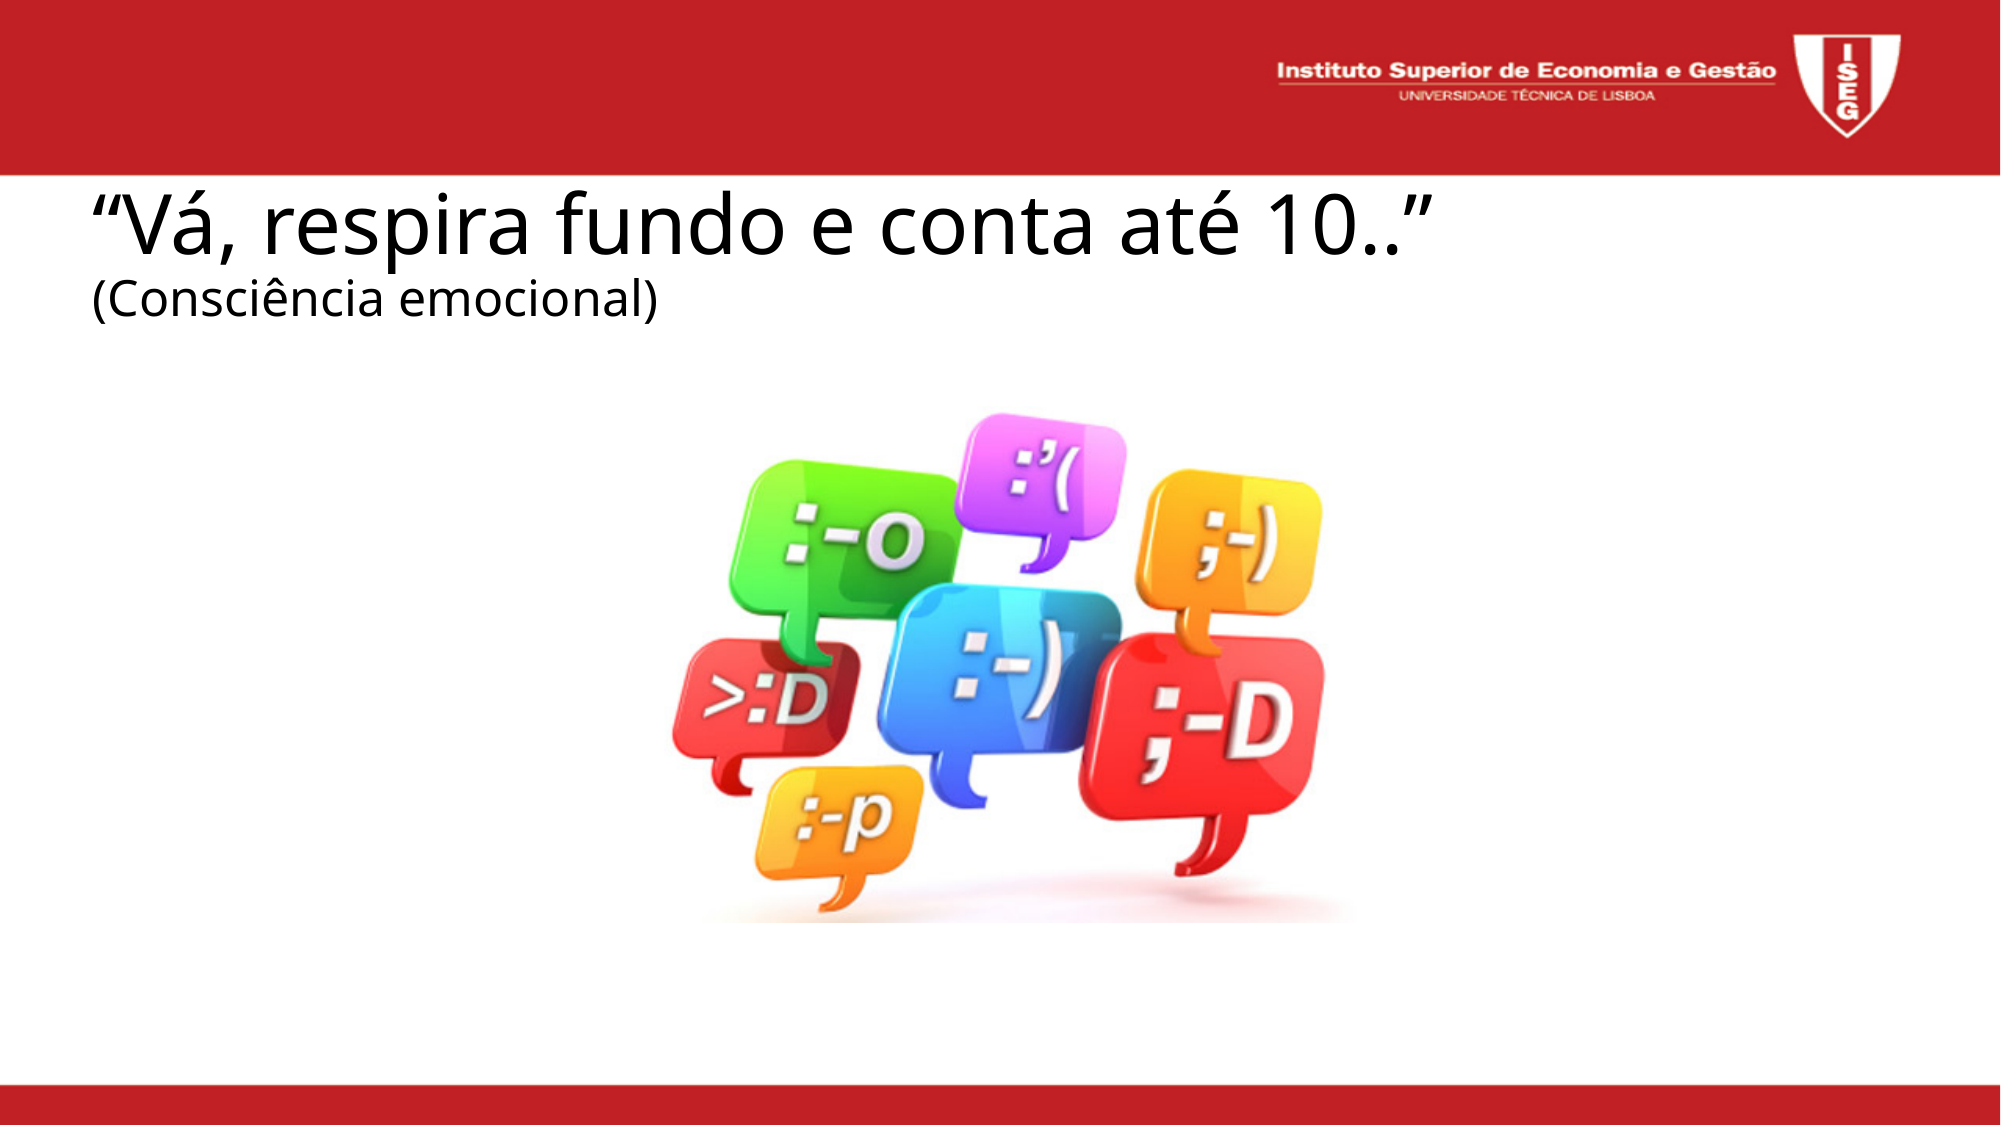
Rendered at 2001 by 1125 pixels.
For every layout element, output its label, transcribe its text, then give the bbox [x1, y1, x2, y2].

picture [0, 0, 2001, 1125]
title “Vá, respira fundo e conta até 10..” (Consciência emocional) [77, 146, 1804, 364]
